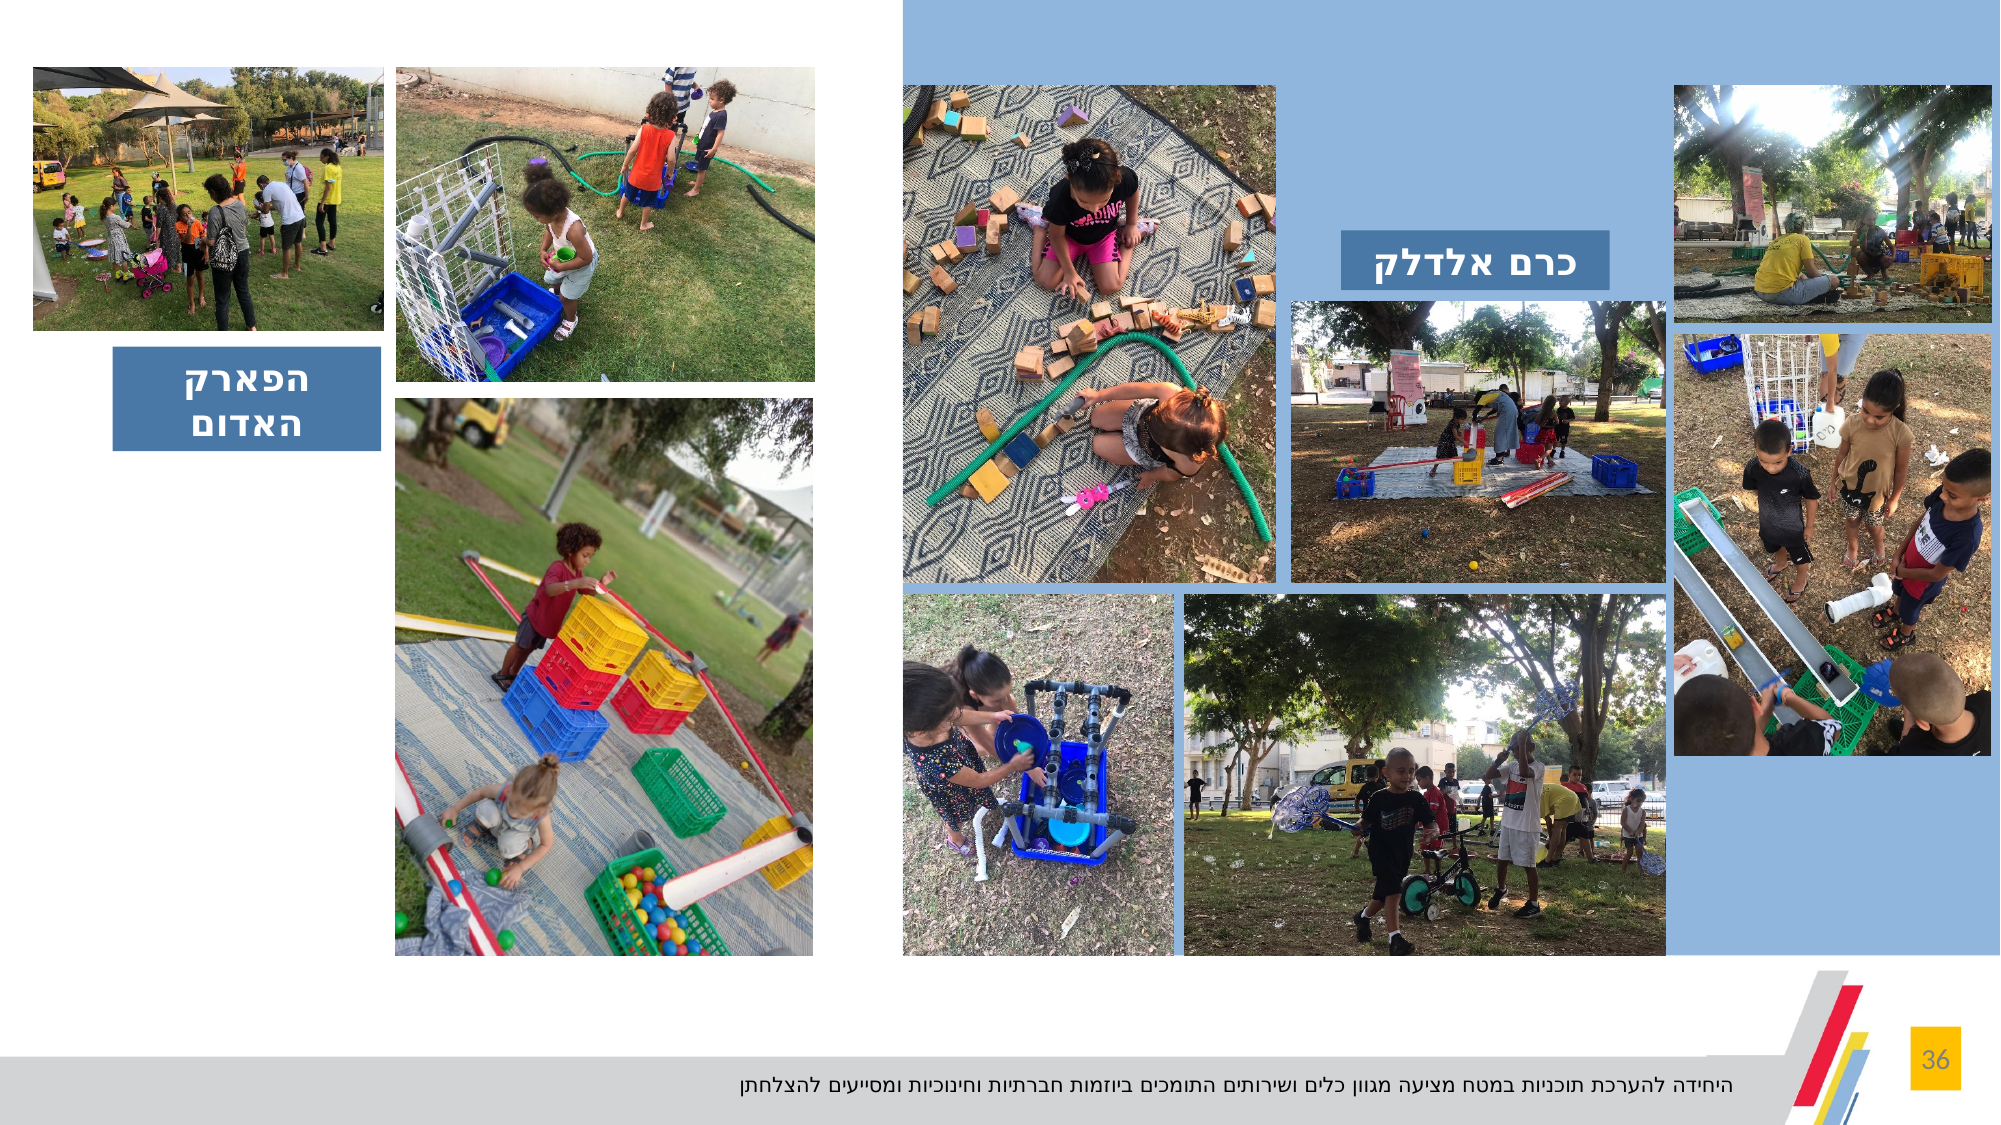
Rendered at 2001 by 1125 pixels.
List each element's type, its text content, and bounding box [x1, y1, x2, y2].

text_box הפארק האדום [112, 346, 382, 452]
picture [1184, 594, 1666, 956]
picture [902, 85, 1276, 583]
picture [1291, 301, 1666, 583]
picture [1674, 85, 1992, 323]
picture [33, 67, 384, 331]
picture [395, 398, 813, 956]
text_box כרם אלדלק [1341, 230, 1610, 291]
slide_number 36 [1860, 1028, 1966, 1088]
picture [902, 594, 1174, 956]
picture [1706, 957, 1889, 1125]
picture [396, 67, 815, 382]
picture [1674, 334, 1991, 756]
text_box [902, 0, 2000, 956]
